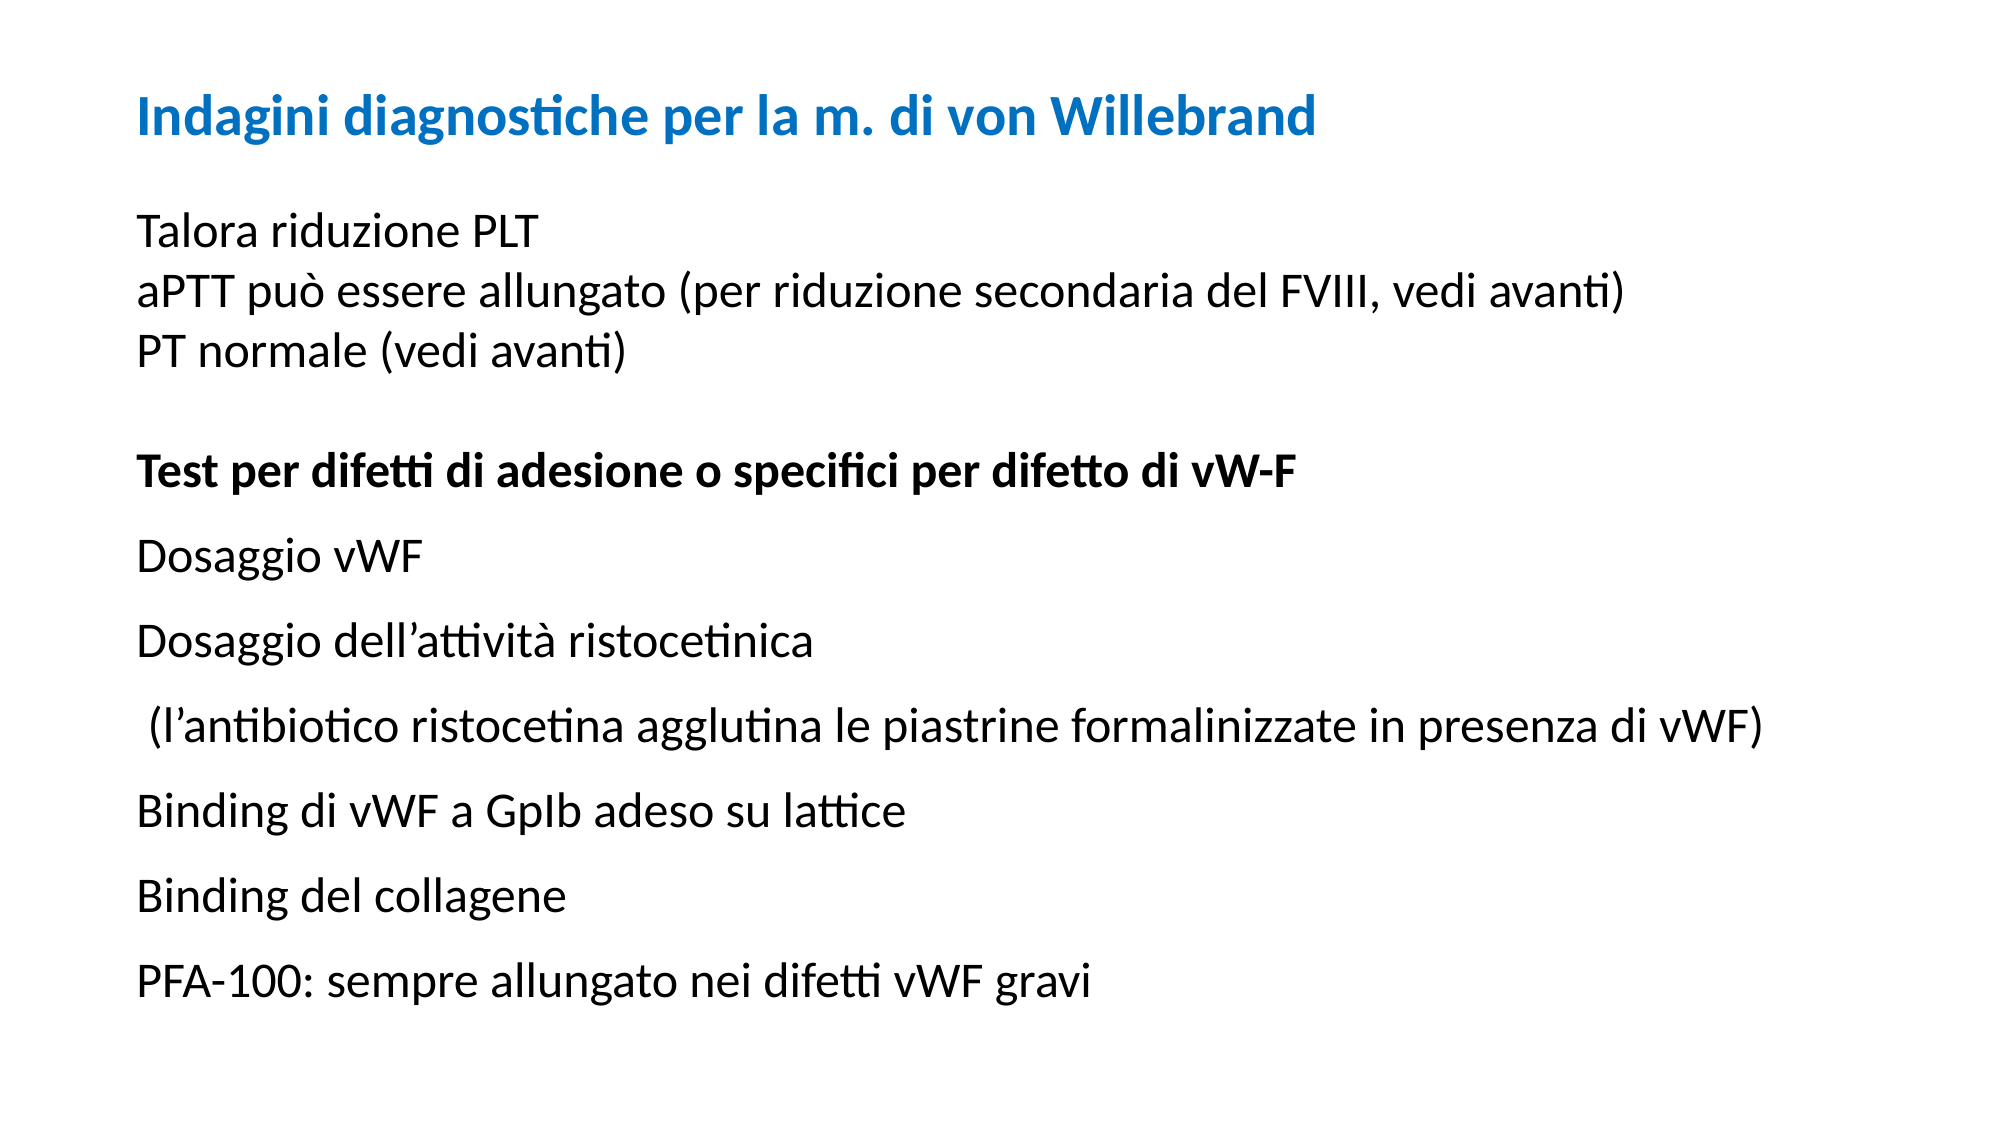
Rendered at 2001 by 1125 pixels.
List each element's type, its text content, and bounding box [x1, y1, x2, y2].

text_box Indagini diagnostiche per la m. di von Willebrand Talora riduzione PLT aPTT può essere allungato (per riduzione secondaria del FVIII, vedi avanti) PT normale (vedi avanti) Test per difetti di adesione o specifici per difetto di vW-F Dosaggio vWF Dosaggio dell’attività ristocetinica (l’antibiotico ristocetina agglutina le piastrine formalinizzate in presenza di vWF) Binding di vWF a GpIb adeso su lattice Binding del collagene PFA-100: sempre allungato nei difetti vWF gravi [121, 70, 1890, 1015]
